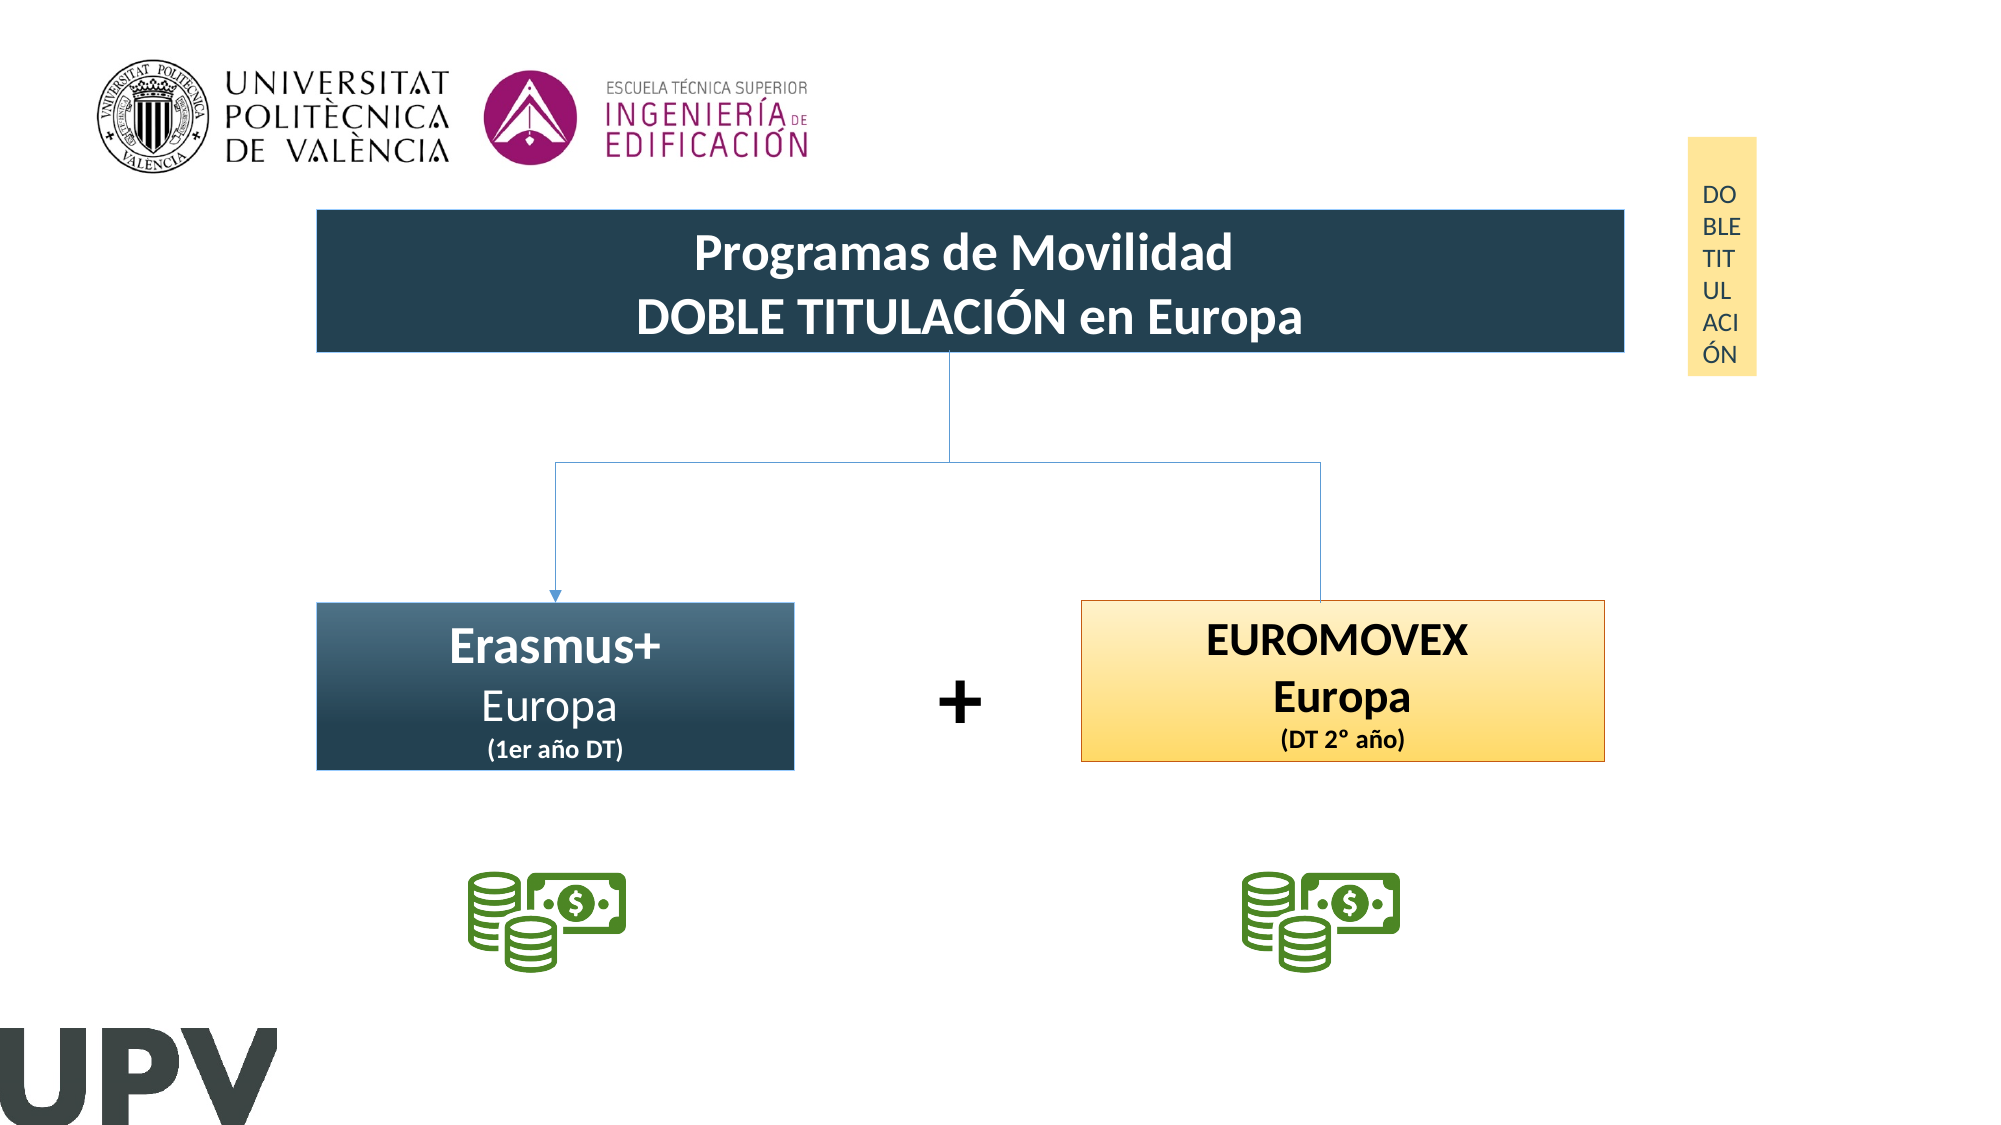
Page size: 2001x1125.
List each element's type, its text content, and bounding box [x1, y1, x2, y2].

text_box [468, 843, 1400, 1001]
picture [0, 1028, 277, 1125]
text_box + [924, 634, 1127, 756]
text_box EUROMOVEX Europa (DT 2º año) [1081, 600, 1605, 762]
text_box DOBLE TITULACIÓN [1687, 136, 1757, 377]
text_box Erasmus+ Europa (1er año DT) [316, 602, 795, 771]
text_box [555, 462, 950, 603]
picture [96, 57, 821, 180]
text_box Programas de Movilidad DOBLE TITULACIÓN en Europa [316, 209, 1625, 353]
